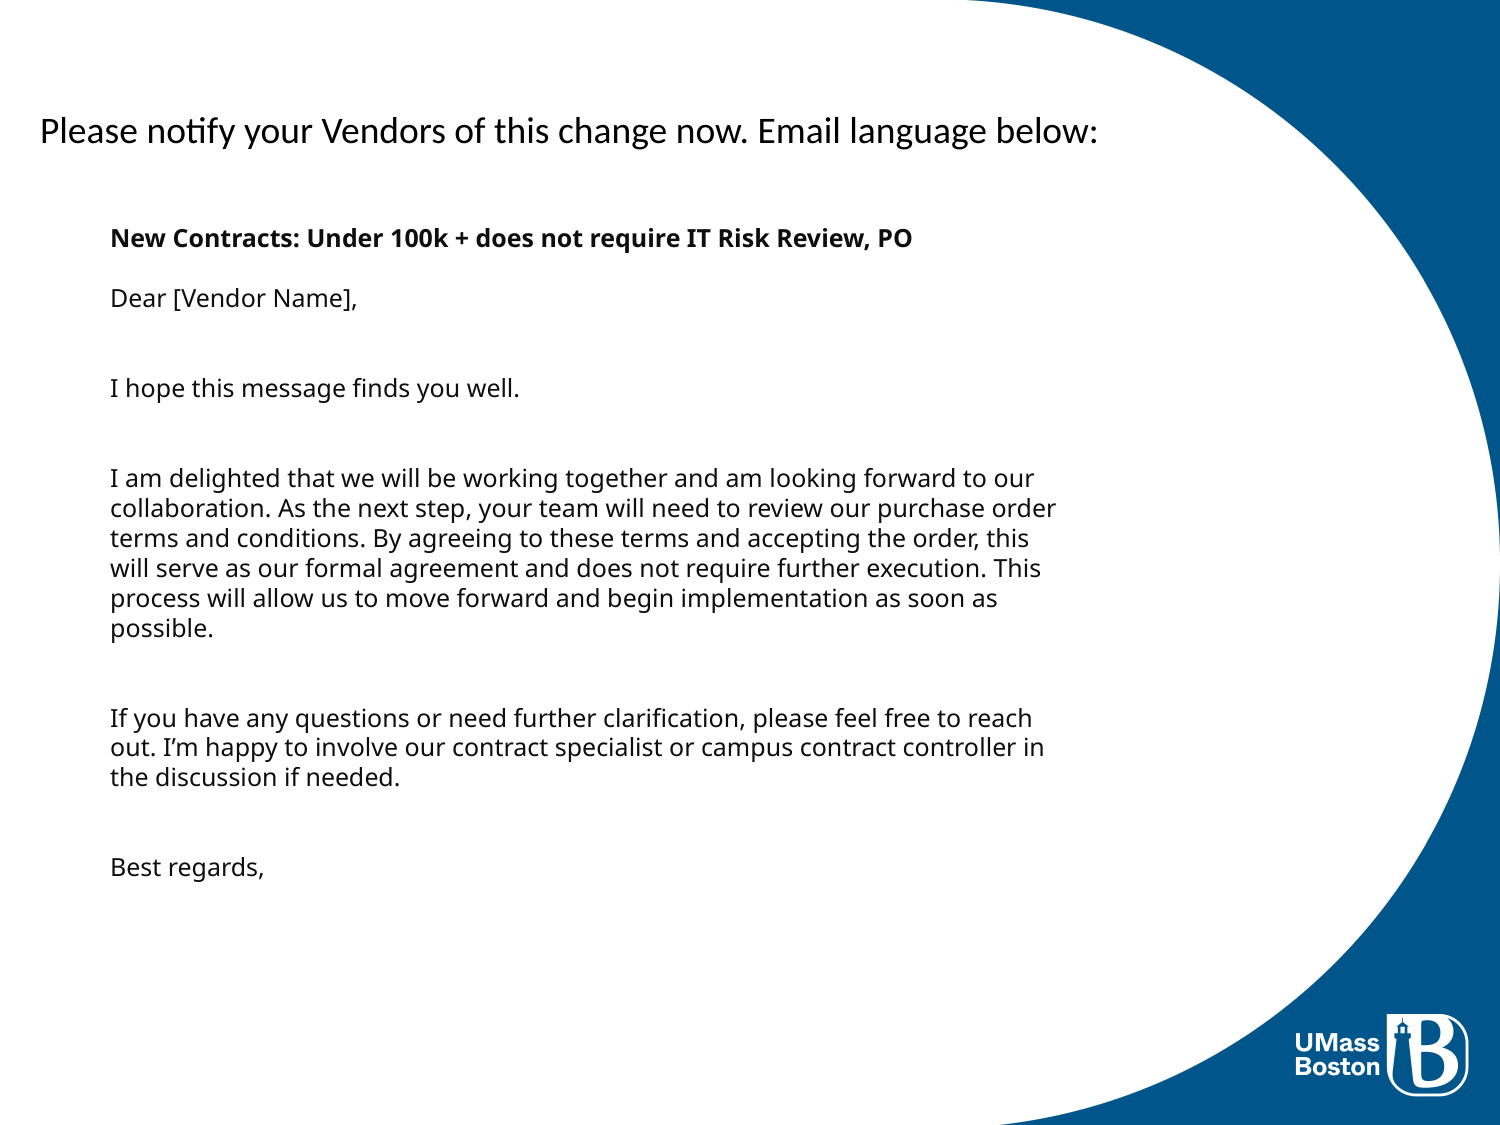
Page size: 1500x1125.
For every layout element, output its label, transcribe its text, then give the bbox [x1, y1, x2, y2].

picture [0, 0, 1500, 1125]
text_box New Contracts: Under 100k + does not require IT Risk Review, PO Dear [Vendor Name], I hope this message finds you well. I am delighted that we will be working together and am looking forward to our collaboration. As the next step, your team will need to review our purchase order terms and conditions. By agreeing to these terms and accepting the order, this will serve as our formal agreement and does not require further execution. This process will allow us to move forward and begin implementation as soon as possible. If you have any questions or need further clarification, please feel free to reach out. I’m happy to involve our contract specialist or campus contract controller in the discussion if needed. Best regards, [95, 215, 1086, 919]
text_box Please notify your Vendors of this change now. Email language below: [25, 98, 1325, 159]
